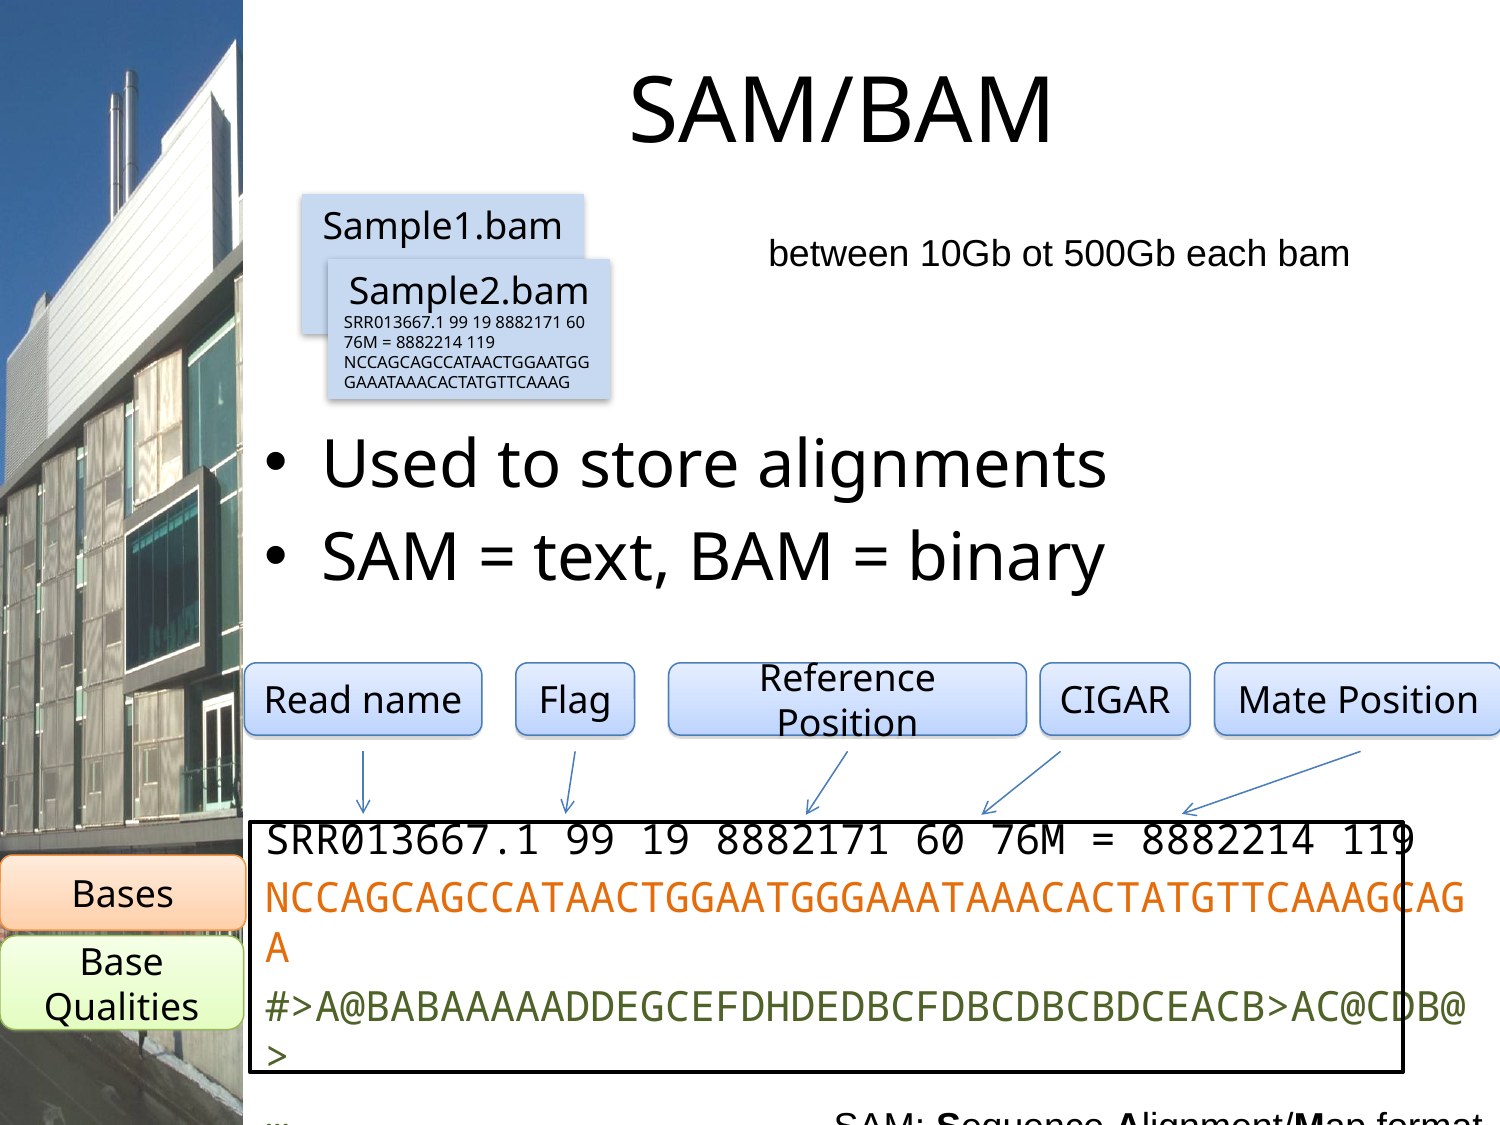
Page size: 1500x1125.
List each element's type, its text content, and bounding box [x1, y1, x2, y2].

text_box Base Qualities [0, 935, 244, 1030]
text_box SAM: Sequence Alignment/Map format [819, 1094, 1498, 1125]
text_box Sample2.bam SRR013667.1 99 19 8882171 60 76M = 8882214 119 NCCAGCAGCCATAACTGGAATGGGAAATAAACACTATGTTCAAAG [328, 259, 610, 399]
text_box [805, 751, 848, 816]
text_box Flag [515, 662, 635, 736]
list Used to store alignments SAM = text, BAM = binary SRR013667.1 99 19 8882171 60 76M = 8882214 119 NCCAGCAGCCATAACTGGAATGGGAAATAAACACTATGTTCAAAGCAGA #>A@BABAAAAADDEGCEFDHDEDBCFDBCDBCBDCEACB>AC@CDB@> … [248, 411, 1500, 1125]
title SAM/BAM [260, 12, 1426, 201]
text_box [248, 820, 1405, 1074]
text_box Sample1.bam [302, 194, 584, 334]
text_box Mate Position [1214, 662, 1500, 736]
text_box Bases [0, 855, 246, 931]
text_box between 10Gb ot 500Gb each bam [753, 221, 1387, 326]
text_box Read name [244, 662, 482, 736]
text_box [981, 751, 1061, 816]
text_box Reference Position [668, 662, 1027, 736]
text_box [565, 751, 576, 815]
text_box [1181, 751, 1361, 815]
text_box CIGAR [1040, 662, 1191, 736]
